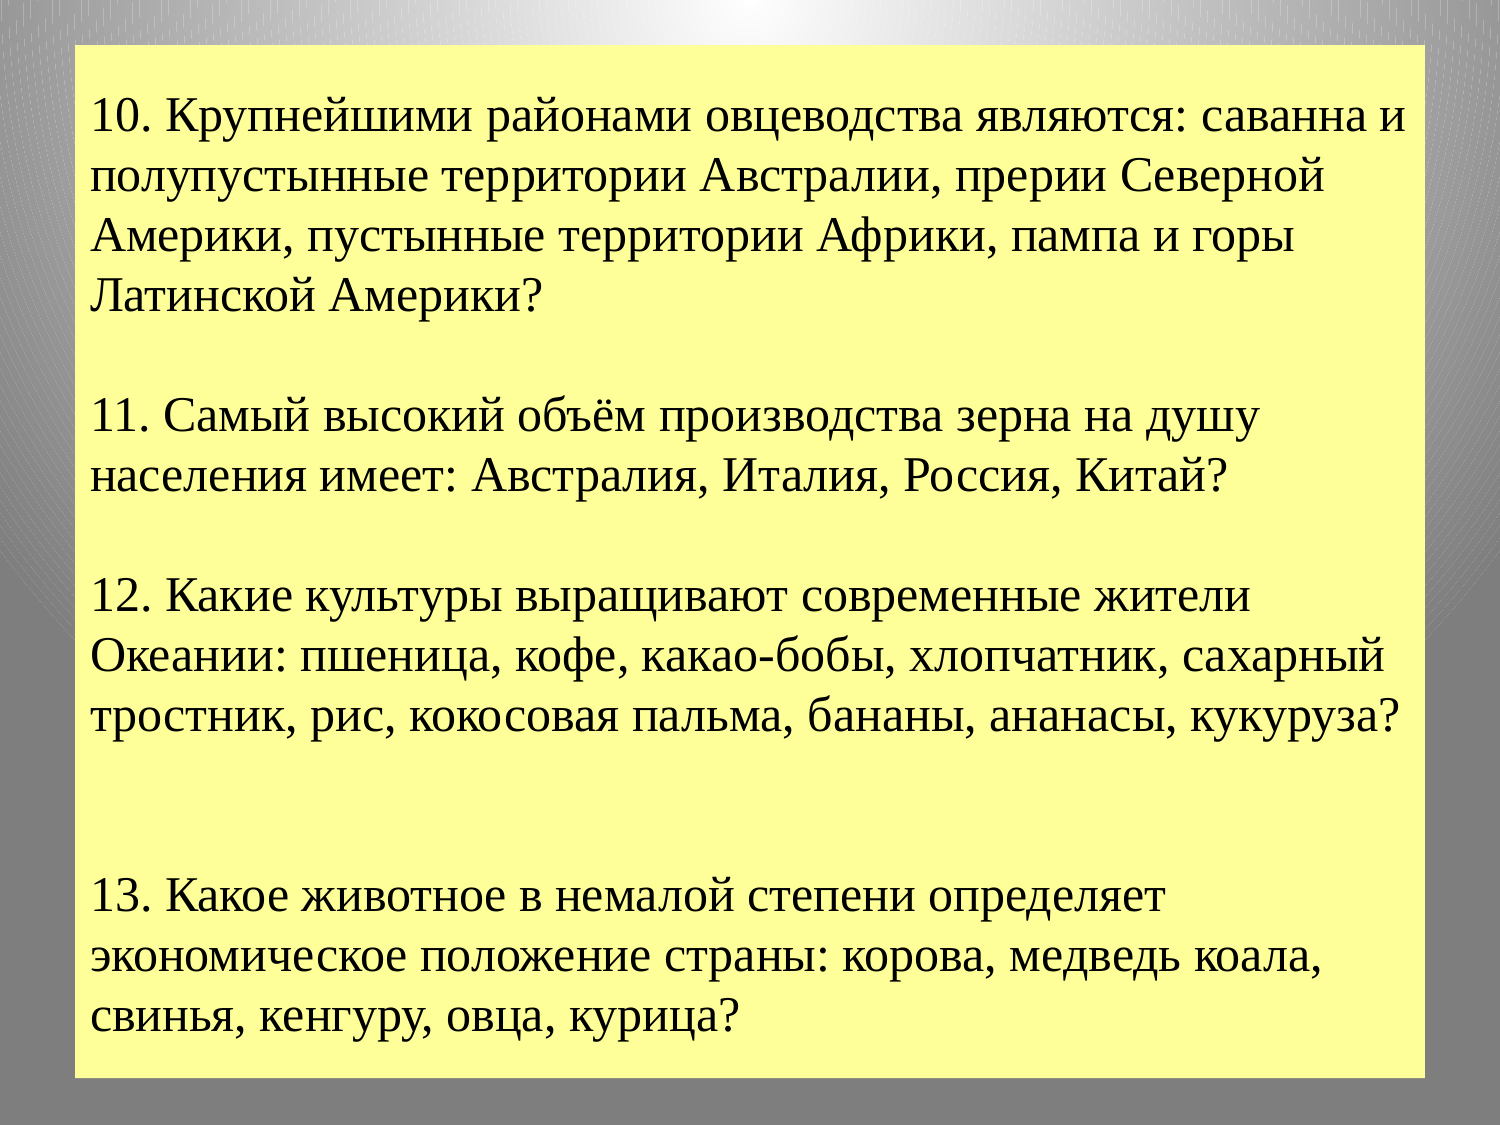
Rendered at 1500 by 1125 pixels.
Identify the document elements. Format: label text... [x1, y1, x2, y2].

title 10. Крупнейшими районами овцеводства являются: саванна и полупустынные территории Австралии, прерии Северной Америки, пустынные территории Африки, пампа и горы Латинской Америки? 11. Самый высокий объём производства зерна на душу населения имеет: Австралия, Италия, Россия, Китай? 12. Какие культуры выращивают современные жители Океании: пшеница, кофе, какао-бобы, хлопчатник, сахарный тростник, рис, кокосовая пальма, бананы, ананасы, кукуруза? 13. Какое животное в немалой степени определяет экономическое положение страны: корова, медведь коала, свинья, кенгуру, овца, курица? [75, 45, 1425, 1079]
